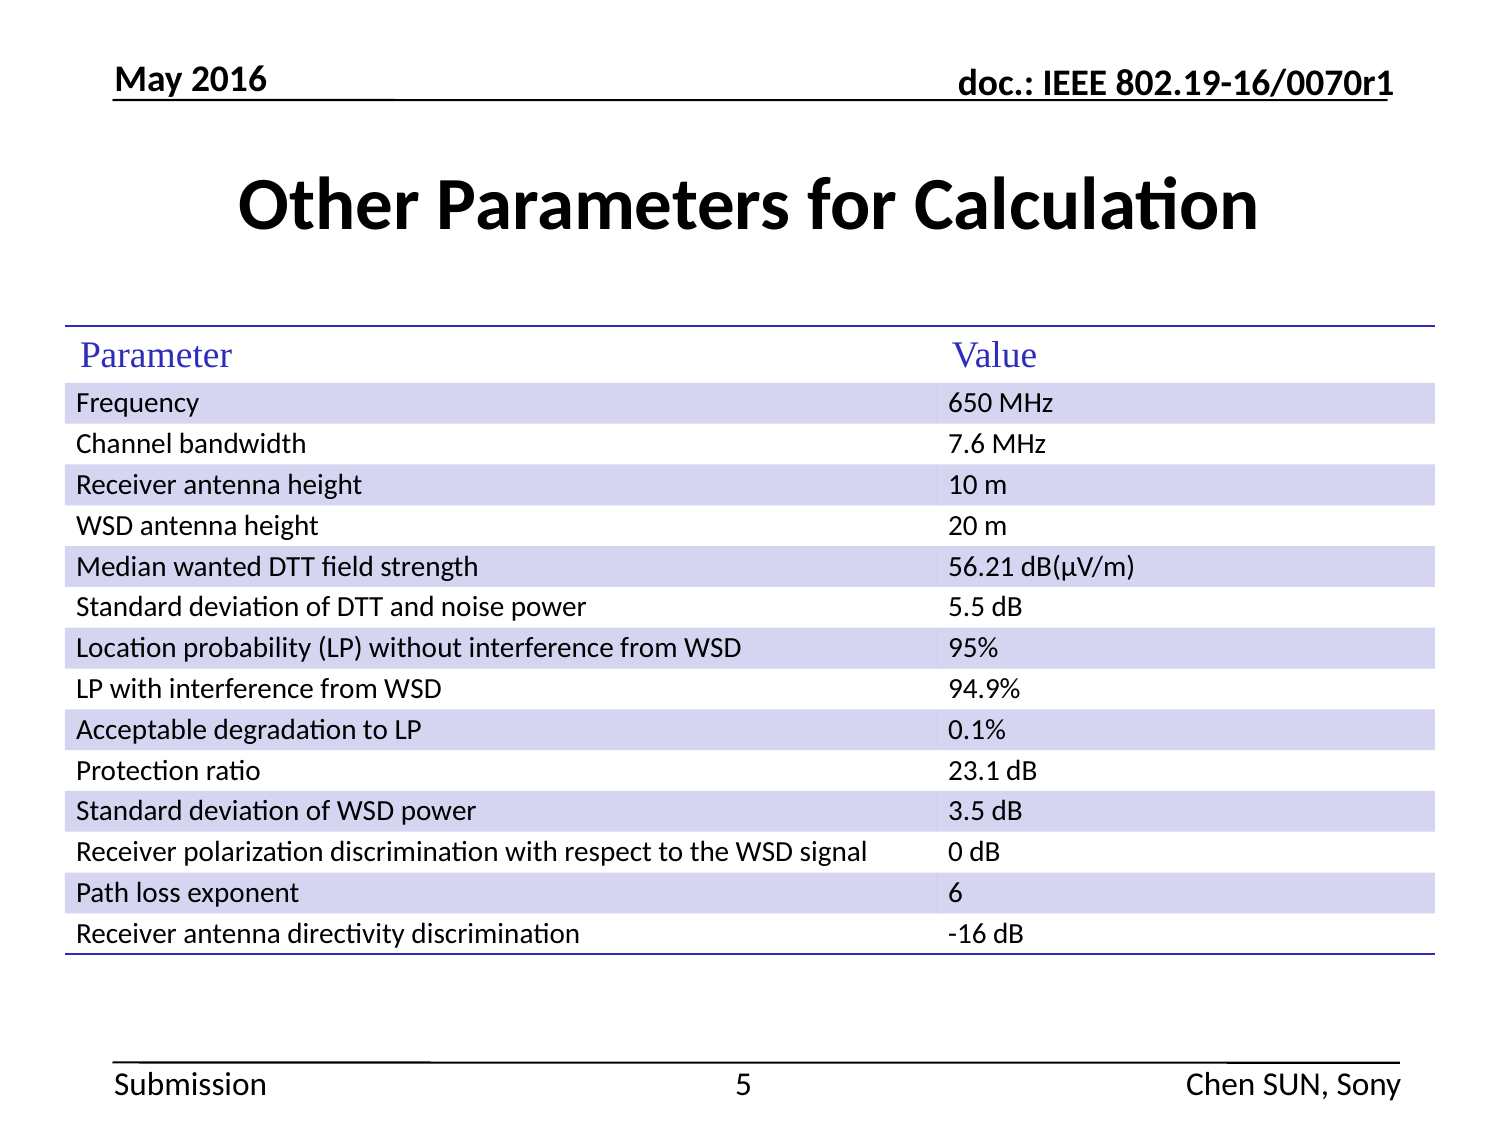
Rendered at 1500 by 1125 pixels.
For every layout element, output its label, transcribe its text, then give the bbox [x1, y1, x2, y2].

table_cell 20 m [937, 505, 1435, 546]
table_cell Channel bandwidth [65, 424, 937, 464]
table_cell Location probability (LP) without interference from WSD [65, 628, 937, 669]
footer Chen SUN, Sony [878, 1061, 1402, 1101]
table_header Value [937, 327, 1435, 383]
table_cell 94.9% [937, 669, 1435, 709]
table_cell 3.5 dB [937, 791, 1435, 832]
table_cell 0 dB [937, 832, 1435, 873]
table_header Parameter [65, 327, 937, 383]
table_cell Standard deviation of WSD power [65, 791, 937, 832]
table_cell -16 dB [937, 913, 1435, 953]
table_cell Receiver antenna directivity discrimination [65, 913, 937, 953]
table_cell Frequency [65, 383, 937, 424]
table_cell 6 [937, 873, 1435, 913]
table_cell Standard deviation of DTT and noise power [65, 587, 937, 628]
table_cell Acceptable degradation to LP [65, 709, 937, 750]
title Other Parameters for Calculation [112, 112, 1388, 288]
table_cell 0.1% [937, 709, 1435, 750]
table_cell Protection ratio [65, 750, 937, 791]
table_cell 10 m [937, 464, 1435, 505]
table_cell Receiver polarization discrimination with respect to the WSD signal [65, 832, 937, 873]
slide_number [114, 54, 423, 100]
table_cell 7.6 MHz [937, 424, 1435, 464]
slide_number 5 [687, 1061, 800, 1123]
table_cell 650 MHz [937, 383, 1435, 424]
table_cell LP with interference from WSD [65, 669, 937, 709]
table_cell Median wanted DTT field strength [65, 546, 937, 587]
table_cell 23.1 dB [937, 750, 1435, 791]
table_cell Path loss exponent [65, 873, 937, 913]
table_cell 95% [937, 628, 1435, 669]
table_cell Receiver antenna height [65, 464, 937, 505]
table_cell 56.21 dB(µV/m) [937, 546, 1435, 587]
table_cell 5.5 dB [937, 587, 1435, 628]
table_cell WSD antenna height [65, 505, 937, 546]
